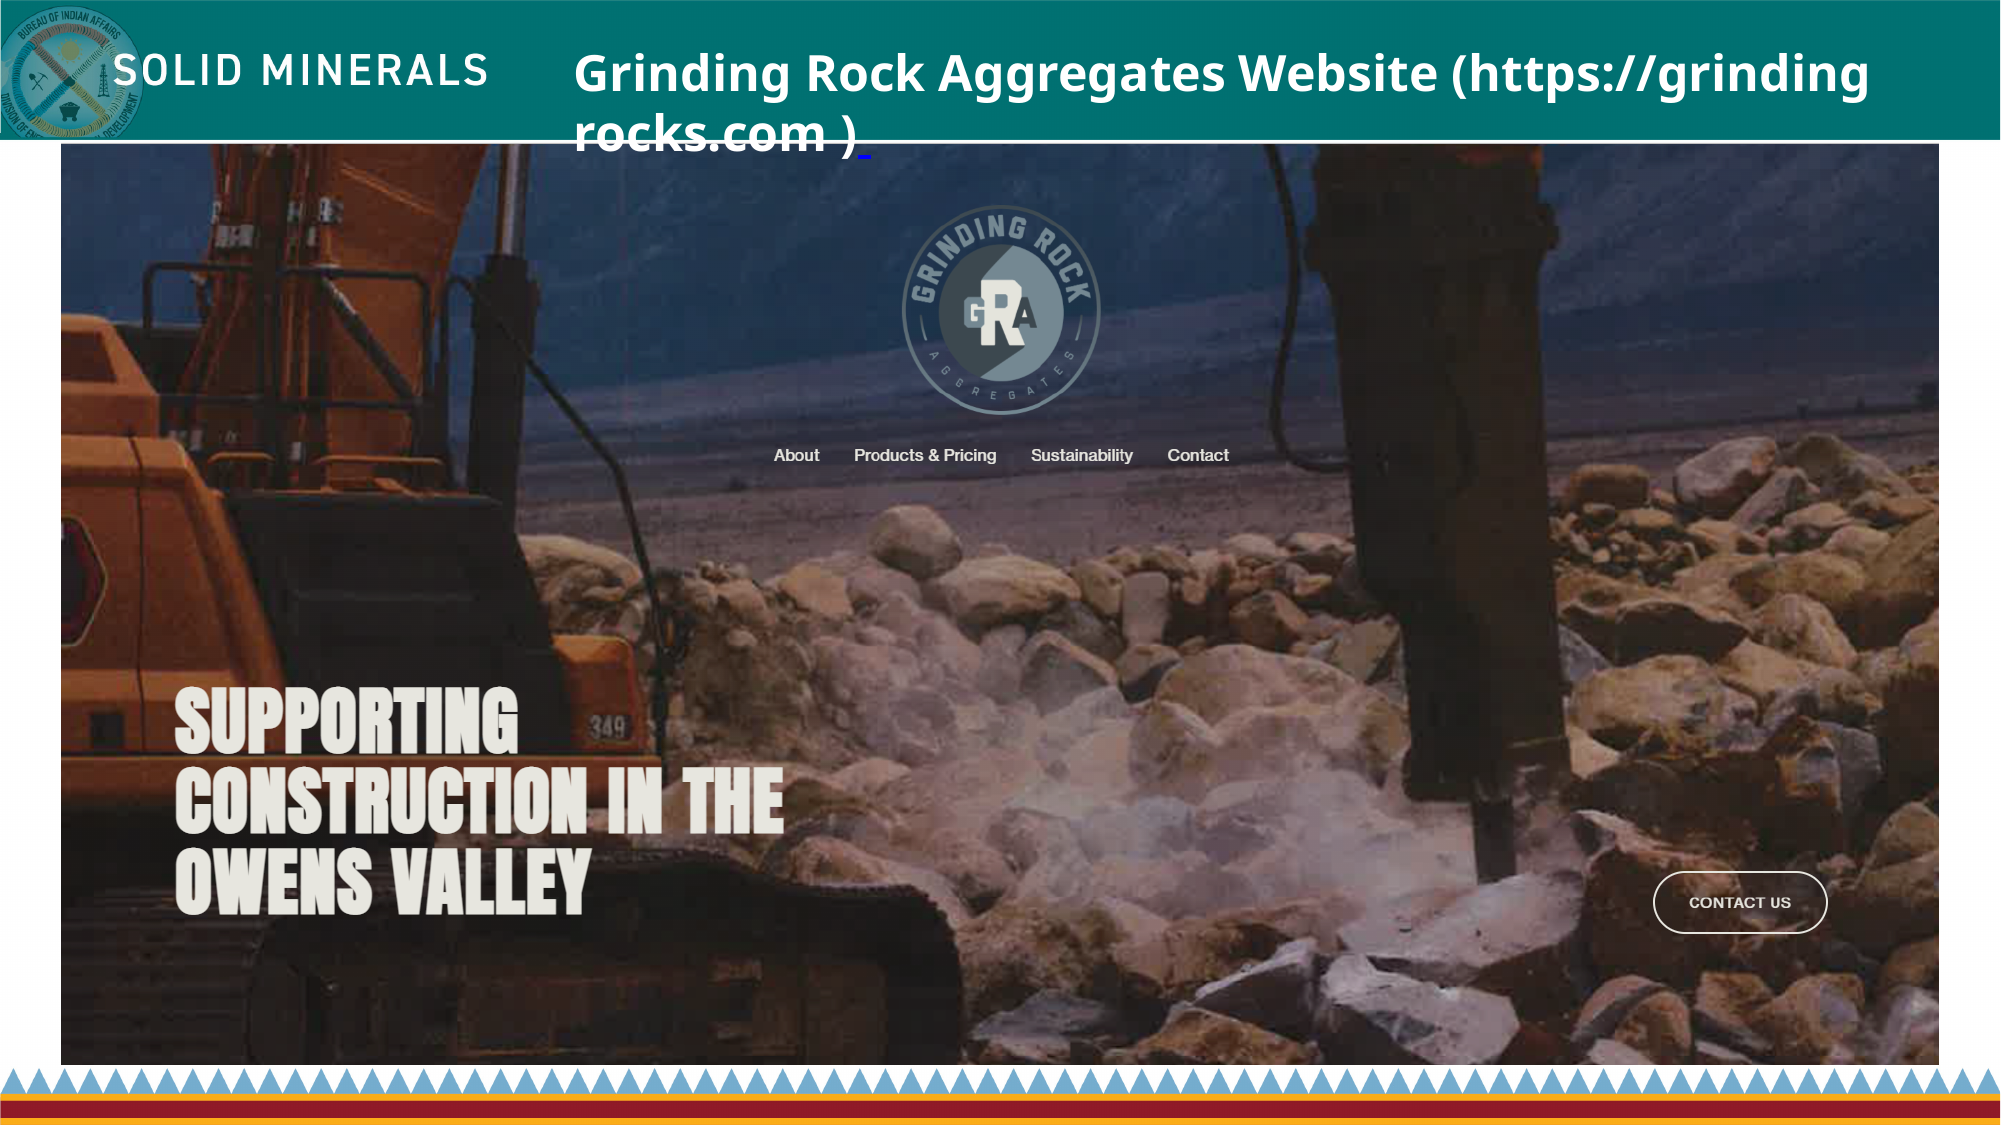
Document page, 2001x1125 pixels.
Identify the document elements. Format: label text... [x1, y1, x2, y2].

text_box Grinding Rock Aggregates Website (https://grinding rocks.com ) [559, 34, 1939, 142]
picture [0, 0, 2001, 1125]
